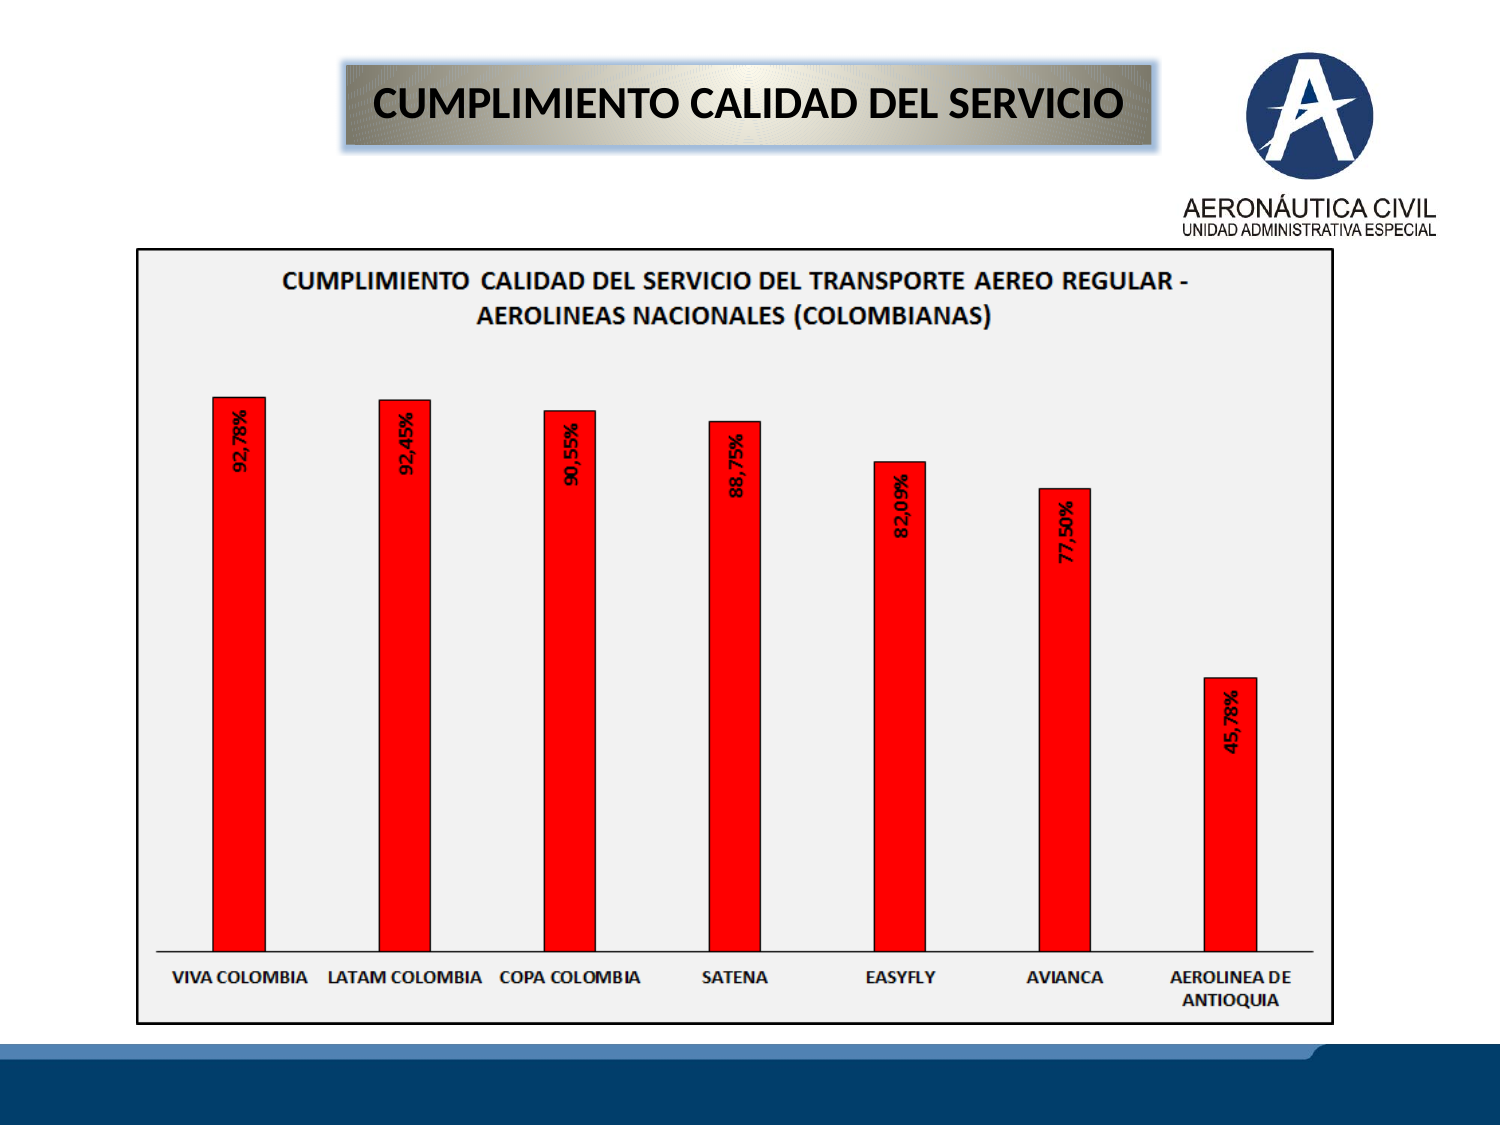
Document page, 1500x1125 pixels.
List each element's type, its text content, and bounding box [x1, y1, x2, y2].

text_box CUMPLIMIENTO CALIDAD DEL SERVICIO [346, 65, 1152, 145]
picture [0, 0, 1500, 1125]
